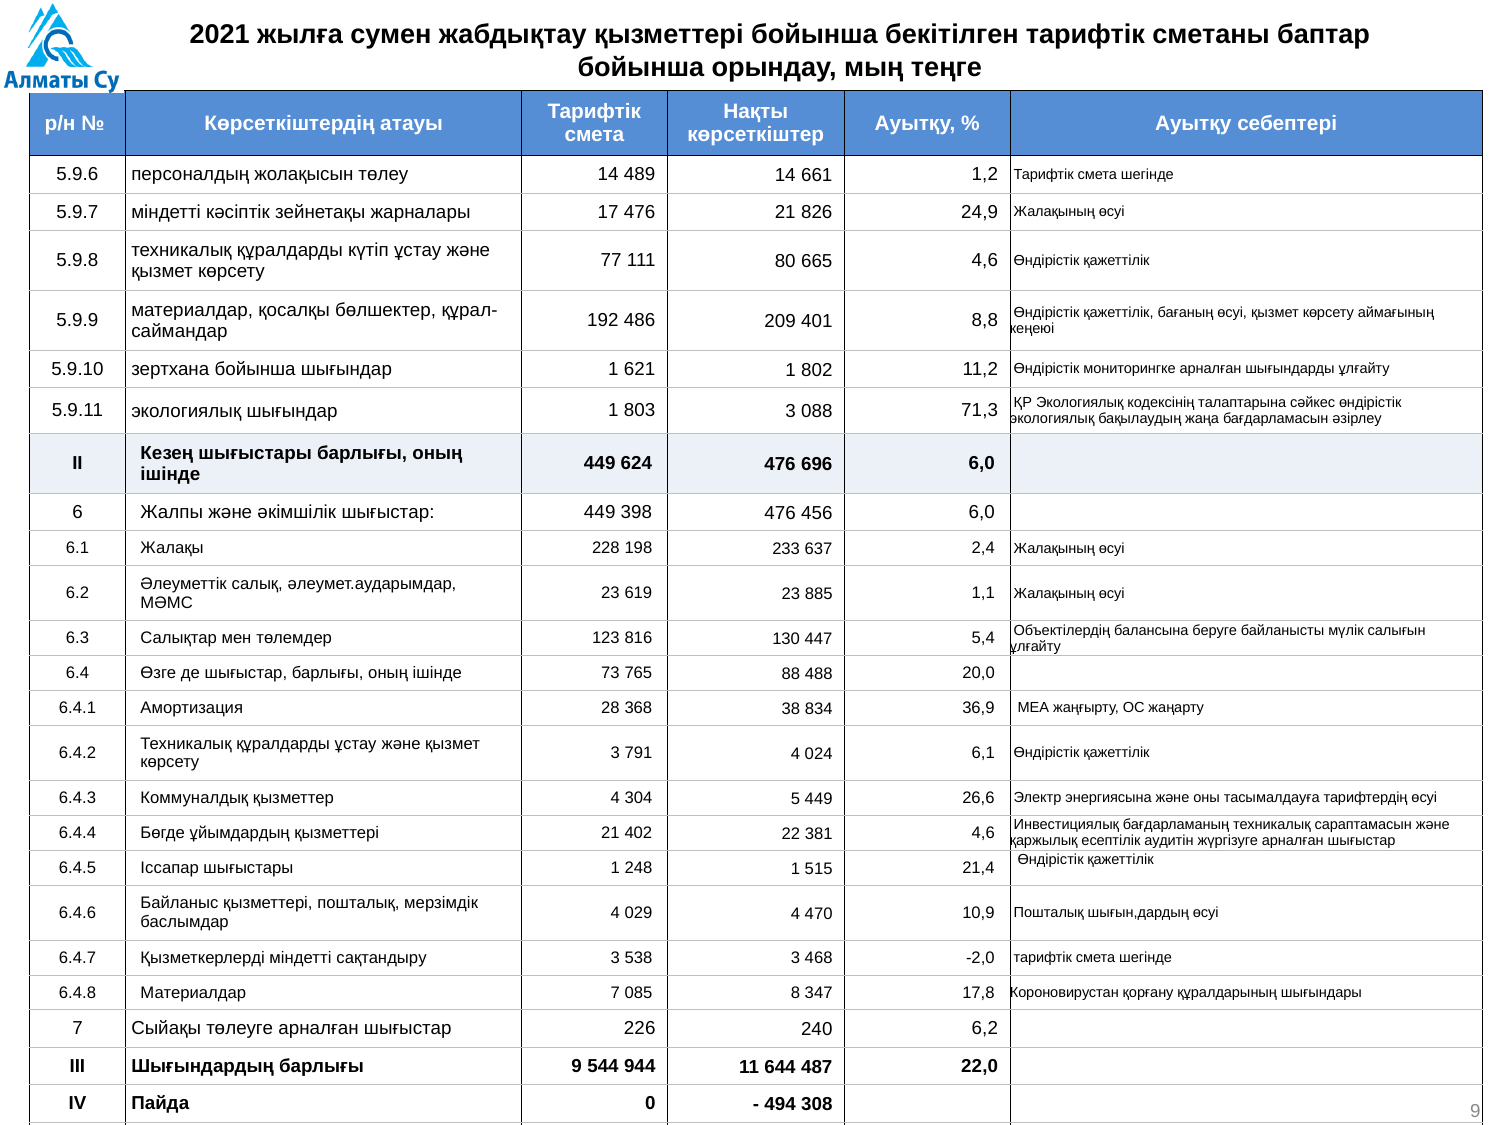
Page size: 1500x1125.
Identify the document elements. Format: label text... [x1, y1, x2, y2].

table_cell 10,9 [845, 886, 1010, 940]
table_cell 4,6 [845, 816, 1010, 850]
table_cell Жалпы және әкімшілік шығыстар: [126, 494, 521, 530]
table_cell Өзге де шығыстар, барлығы, оның ішінде [126, 656, 521, 690]
table_cell Байланыс қызметтері, пошталық, мерзімдік баслымдар [126, 886, 521, 940]
table_cell 6,0 [845, 434, 1010, 493]
table_cell 2,4 [845, 531, 1010, 565]
table_cell 6.4.1 [30, 691, 125, 725]
table_cell ҚР Экологиялық кодексінің талаптарына сәйкес өндірістік экологиялық бақылаудың жаңа бағдарламасын әзірлеу [1011, 388, 1482, 433]
table_cell 26,6 [845, 781, 1010, 815]
picture [0, 0, 125, 93]
table_cell 38 834 [668, 691, 844, 725]
table_cell 476 456 [668, 494, 844, 530]
table_cell 6.4.4 [30, 816, 125, 850]
table_cell Амортизация [126, 691, 521, 725]
table_cell 209 401 [668, 291, 844, 350]
table_cell Коммуналдық қызметтер [126, 781, 521, 815]
table_cell 3 468 [668, 941, 844, 975]
table_cell 5.9.6 [30, 156, 125, 193]
table_cell Өндірістік қажеттілік, бағаның өсуі, қызмет көрсету аймағының кеңеюі [1011, 291, 1482, 350]
table_cell МЕА жаңғырту, ОС жаңарту [1011, 691, 1482, 725]
table_cell 4 304 [522, 781, 667, 815]
table_cell 11 644 487 [668, 1048, 844, 1084]
table_cell 226 [522, 1010, 667, 1047]
table_cell 4 024 [668, 726, 844, 780]
table_cell 14 661 [668, 156, 844, 193]
table_cell 8,8 [845, 291, 1010, 350]
table_cell 80 665 [668, 231, 844, 290]
table_cell Материалдар [126, 976, 521, 1009]
table_cell II [30, 434, 125, 493]
table_cell зертхана бойынша шығындар [126, 351, 521, 387]
table_cell 11,2 [845, 351, 1010, 387]
table_cell [1011, 1010, 1482, 1047]
table_cell Объектілердің балансына беруге байланысты мүлік салығын ұлғайту [1011, 621, 1482, 655]
table_cell Өндірістік қажеттілік [1011, 726, 1482, 780]
table_cell тарифтік смета шегінде [1011, 941, 1482, 975]
table_cell 6.4.6 [30, 886, 125, 940]
table_header Көрсеткіштердің атауы [126, 91, 521, 155]
table_header Тарифтік смета [522, 91, 667, 155]
table_cell [1011, 494, 1482, 530]
table_cell 6,2 [845, 1010, 1010, 1047]
table_cell 77 111 [522, 231, 667, 290]
table_cell Кезең шығыстары барлығы, оның ішінде [126, 434, 521, 493]
text_box 2021 жылға сумен жабдықтау қызметтері бойынша бекітілген тарифтік сметаны баптар бойынша орындау, мың теңге [159, 9, 1400, 90]
table_cell 17,8 [845, 976, 1010, 1009]
table_cell 9 544 944 [522, 1048, 667, 1084]
table_cell 5,4 [845, 621, 1010, 655]
table_cell 21,4 [845, 851, 1010, 885]
table_cell 23 619 [522, 566, 667, 620]
table_cell [1011, 1048, 1482, 1084]
table_cell 21 826 [668, 194, 844, 230]
table_header Ауытқу себептері [1011, 91, 1482, 155]
table_cell 24,9 [845, 194, 1010, 230]
table_cell 449 624 [522, 434, 667, 493]
table_cell техникалық құралдарды күтіп ұстау және қызмет көрсету [126, 231, 521, 290]
table_header Нақты көрсеткіштер [668, 91, 844, 155]
table_cell Іссапар шығыстары [126, 851, 521, 885]
table_cell 6.1 [30, 531, 125, 565]
table_cell 22,0 [845, 1048, 1010, 1084]
table_cell 192 486 [522, 291, 667, 350]
table_cell міндетті кәсіптік зейнетақы жарналары [126, 194, 521, 230]
table_cell Бөгде ұйымдардың қызметтері [126, 816, 521, 850]
table_cell 21 402 [522, 816, 667, 850]
table_header р/н № [30, 101, 125, 155]
table_cell 1 248 [522, 851, 667, 885]
table_cell 88 488 [668, 656, 844, 690]
table_cell 5.9.7 [30, 194, 125, 230]
table_cell Шығындардың барлығы [126, 1048, 521, 1084]
table_cell 3 791 [522, 726, 667, 780]
table_cell персоналдың жолақысын төлеу [126, 156, 521, 193]
table_cell 14 489 [522, 156, 667, 193]
table_cell [1011, 1085, 1482, 1122]
table_cell Пошталық шығын,дардың өсуі [1011, 886, 1482, 940]
table_cell Жалақының өсуі [1011, 531, 1482, 565]
table_cell 3 088 [668, 388, 844, 433]
table_cell 6 [30, 494, 125, 530]
table_cell 73 765 [522, 656, 667, 690]
table_cell 8 347 [668, 976, 844, 1009]
table_cell 5.9.10 [30, 351, 125, 387]
table_cell -2,0 [845, 941, 1010, 975]
table_cell IV [30, 1085, 125, 1122]
table_cell 6,0 [845, 494, 1010, 530]
table_cell Техникалық құралдарды ұстау және қызмет көрсету [126, 726, 521, 780]
table_cell 233 637 [668, 531, 844, 565]
table_cell Инвестициялық бағдарламаның техникалық сараптамасын және қаржылық есептілік аудитін жүргізуге арналған шығыстар [1011, 816, 1482, 850]
table_cell 1,1 [845, 566, 1010, 620]
table_cell [1011, 656, 1482, 690]
table_cell Короновирустан қорғану құралдарының шығындары [1011, 976, 1482, 1009]
table_cell 4,6 [845, 231, 1010, 290]
table_cell 1 621 [522, 351, 667, 387]
table_cell 7 085 [522, 976, 667, 1009]
table_cell 6.4.3 [30, 781, 125, 815]
table_header Ауытқу, % [845, 91, 1010, 155]
table_cell 71,3 [845, 388, 1010, 433]
table_cell 4 470 [668, 886, 844, 940]
table_cell 228 198 [522, 531, 667, 565]
table_cell Сыйақы төлеуге арналған шығыстар [126, 1010, 521, 1047]
table_cell Өндірістік қажеттілік [1011, 231, 1482, 290]
table_cell 1 802 [668, 351, 844, 387]
table_cell 3 538 [522, 941, 667, 975]
table_cell III [30, 1048, 125, 1084]
table_cell 20,0 [845, 656, 1010, 690]
table_cell Өндірістік қажеттілік [1011, 851, 1482, 885]
table_cell 240 [668, 1010, 844, 1047]
table_cell Жалақы [126, 531, 521, 565]
table_cell Әлеуметтік салық, әлеумет.аударымдар, МӘМС [126, 566, 521, 620]
table_cell 130 447 [668, 621, 844, 655]
table_cell экологиялық шығындар [126, 388, 521, 433]
table_cell Тарифтік смета шегінде [1011, 156, 1482, 193]
table_cell 23 885 [668, 566, 844, 620]
table_cell 6.4 [30, 656, 125, 690]
table_cell 6.4.7 [30, 941, 125, 975]
table_cell 6.4.2 [30, 726, 125, 780]
table_cell 5.9.9 [30, 291, 125, 350]
table_cell Жалақының өсуі [1011, 566, 1482, 620]
table_cell 6,1 [845, 726, 1010, 780]
table_cell 1 515 [668, 851, 844, 885]
table_cell Салықтар мен төлемдер [126, 621, 521, 655]
table_cell 36,9 [845, 691, 1010, 725]
table_cell 6.4.8 [30, 976, 125, 1009]
table_cell [845, 1085, 1010, 1122]
table_cell 28 368 [522, 691, 667, 725]
table_cell Жалақының өсуі [1011, 194, 1482, 230]
table_cell 123 816 [522, 621, 667, 655]
table_cell Өндірістік мониторингке арналған шығындарды ұлғайту [1011, 351, 1482, 387]
slide_number 9 [1183, 1095, 1496, 1125]
table_cell материалдар, қосалқы бөлшектер, құрал-саймандар [126, 291, 521, 350]
table_cell Қызметкерлерді міндетті сақтандыру [126, 941, 521, 975]
table_cell 1 803 [522, 388, 667, 433]
table_cell Электр энергиясына және оны тасымалдауға тарифтердің өсуі [1011, 781, 1482, 815]
table_cell - 494 308 [668, 1085, 844, 1122]
table_cell 1,2 [845, 156, 1010, 193]
table_cell 476 696 [668, 434, 844, 493]
table_cell 5.9.8 [30, 231, 125, 290]
table_cell 5.9.11 [30, 388, 125, 433]
table_cell 17 476 [522, 194, 667, 230]
table_cell 4 029 [522, 886, 667, 940]
table_cell [1011, 434, 1482, 493]
table_cell 5 449 [668, 781, 844, 815]
table_cell 6.4.5 [30, 851, 125, 885]
table_cell 0 [522, 1085, 667, 1122]
table_cell Пайда [126, 1085, 521, 1122]
table_cell 22 381 [668, 816, 844, 850]
table_cell 7 [30, 1010, 125, 1047]
table_cell 449 398 [522, 494, 667, 530]
table_cell 6.3 [30, 621, 125, 655]
table_cell 6.2 [30, 566, 125, 620]
